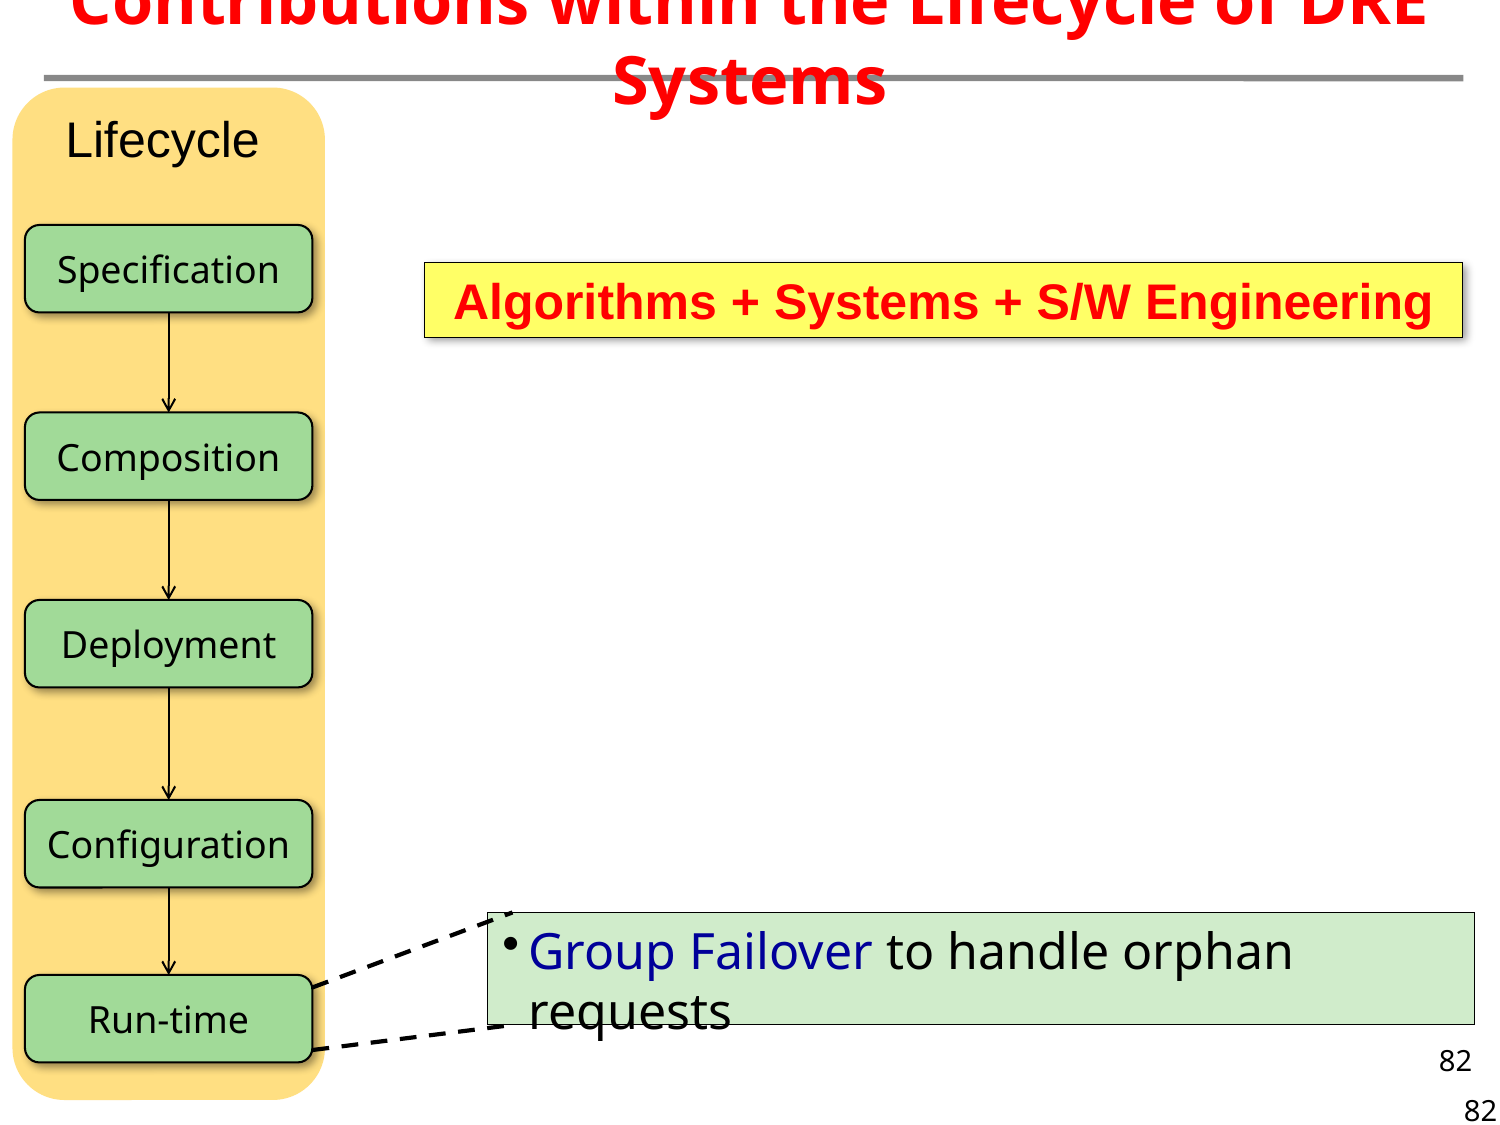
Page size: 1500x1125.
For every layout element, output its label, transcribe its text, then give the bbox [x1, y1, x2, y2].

text_box 82 [1412, 1084, 1500, 1125]
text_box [312, 1024, 513, 1051]
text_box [312, 912, 513, 988]
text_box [12, 87, 326, 1101]
text_box Algorithms + Systems + S/W Engineering [424, 262, 1463, 338]
text_box Group Failover to handle orphan requests [487, 912, 1475, 1025]
text_box Contributions within the Lifecycle of DRE Systems [0, 0, 1500, 75]
slide_number 82 [1137, 1034, 1488, 1113]
